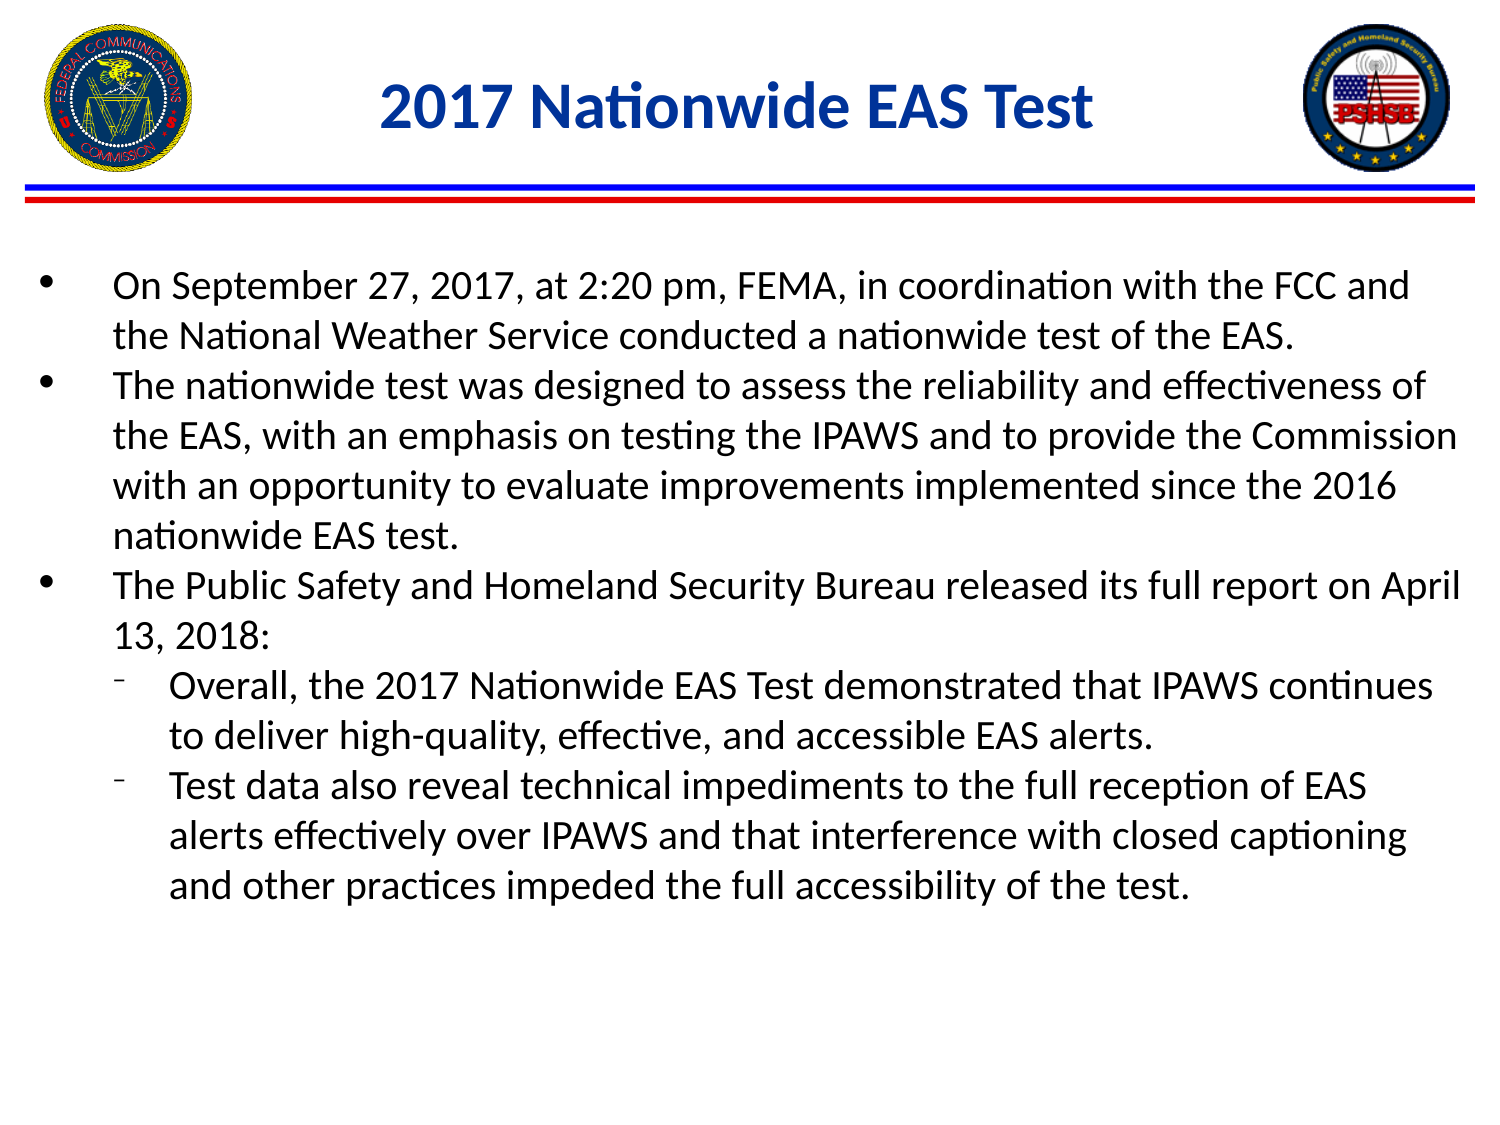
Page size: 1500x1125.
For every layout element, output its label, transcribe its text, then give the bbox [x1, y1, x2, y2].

list On September 27, 2017, at 2:20 pm, FEMA, in coordination with the FCC and the National Weather Service conducted a nationwide test of the EAS. The nationwide test was designed to assess the reliability and effectiveness of the EAS, with an emphasis on testing the IPAWS and to provide the Commission with an opportunity to evaluate improvements implemented since the 2016 nationwide EAS test. The Public Safety and Homeland Security Bureau released its full report on April 13, 2018: Overall, the 2017 Nationwide EAS Test demonstrated that IPAWS continues to deliver high-quality, effective, and accessible EAS alerts. Test data also reveal technical impediments to the full reception of EAS alerts effectively over IPAWS and that interference with closed captioning and other practices impeded the full accessibility of the test. [4, 249, 1479, 1093]
picture [44, 24, 192, 172]
picture [1303, 24, 1450, 172]
title 2017 Nationwide EAS Test [137, 62, 1338, 142]
